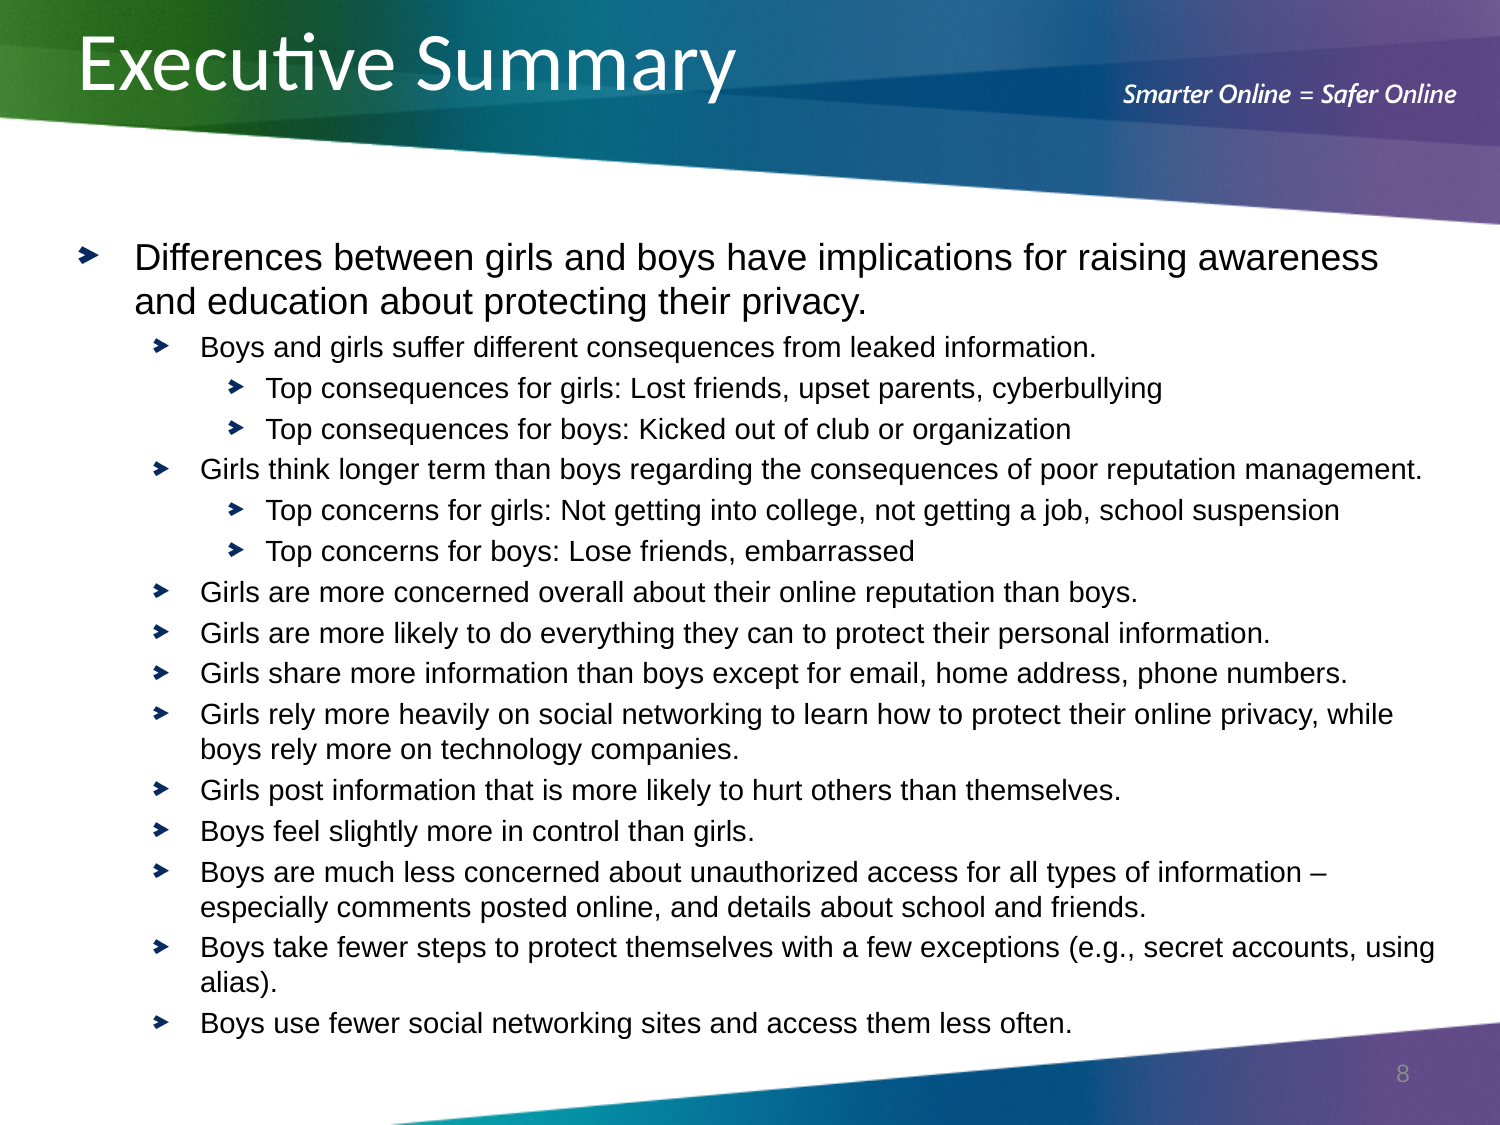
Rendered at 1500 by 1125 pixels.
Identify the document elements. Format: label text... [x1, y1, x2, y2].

list Differences between girls and boys have implications for raising awareness and education about protecting their privacy. Boys and girls suffer different consequences from leaked information. Top consequences for girls: Lost friends, upset parents, cyberbullying Top consequences for boys: Kicked out of club or organization Girls think longer term than boys regarding the consequences of poor reputation management. Top concerns for girls: Not getting into college, not getting a job, school suspension Top concerns for boys: Lose friends, embarrassed Girls are more concerned overall about their online reputation than boys. Girls are more likely to do everything they can to protect their personal information. Girls share more information than boys except for email, home address, phone numbers. Girls rely more heavily on social networking to learn how to protect their online privacy, while boys rely more on technology companies. Girls post information that is more likely to hurt others than themselves. Boys feel slightly more in control than girls. Boys are much less concerned about unauthorized access for all types of information – especially comments posted online, and details about school and friends. Boys take fewer steps to protect themselves with a few exceptions (e.g., secret accounts, using alias). Boys use fewer social networking sites and access them less often. [63, 224, 1463, 1075]
slide_number 8 [1074, 1042, 1425, 1103]
picture [0, 0, 1500, 1125]
title Executive Summary [62, 0, 1500, 188]
picture [1116, 77, 1463, 113]
